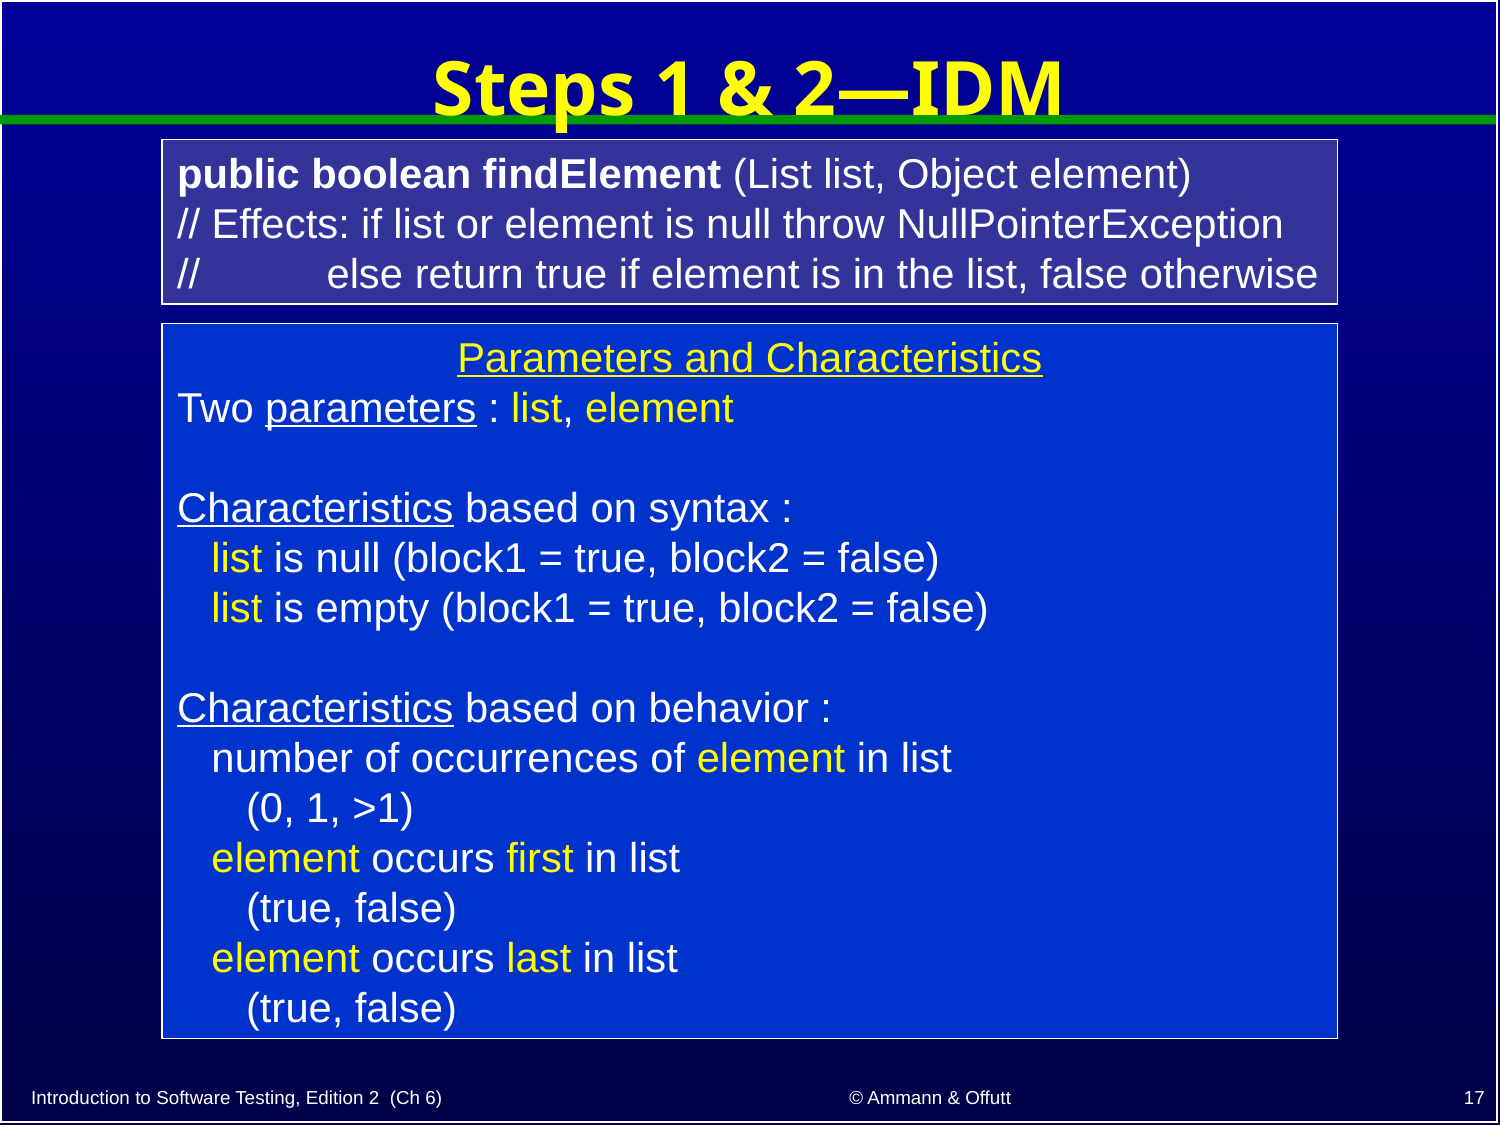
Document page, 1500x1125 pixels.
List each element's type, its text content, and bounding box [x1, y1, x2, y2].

footer © Ammann & Offutt [692, 1075, 1168, 1117]
slide_number Introduction to Software Testing, Edition 2 (Ch 6) [15, 1076, 664, 1117]
slide_number 17 [1187, 1074, 1500, 1117]
text_box Parameters and Characteristics Two parameters : list, element Characteristics based on syntax : list is null (block1 = true, block2 = false) list is empty (block1 = true, block2 = false) Characteristics based on behavior : number of occurrences of element in list (0, 1, >1) element occurs first in list (true, false) element occurs last in list (true, false) [162, 323, 1338, 1039]
title Steps 1 & 2—IDM [13, 15, 1486, 167]
text_box public boolean findElement (List list, Object element) // Effects: if list or element is null throw NullPointerException // else return true if element is in the list, false otherwise [162, 139, 1338, 305]
